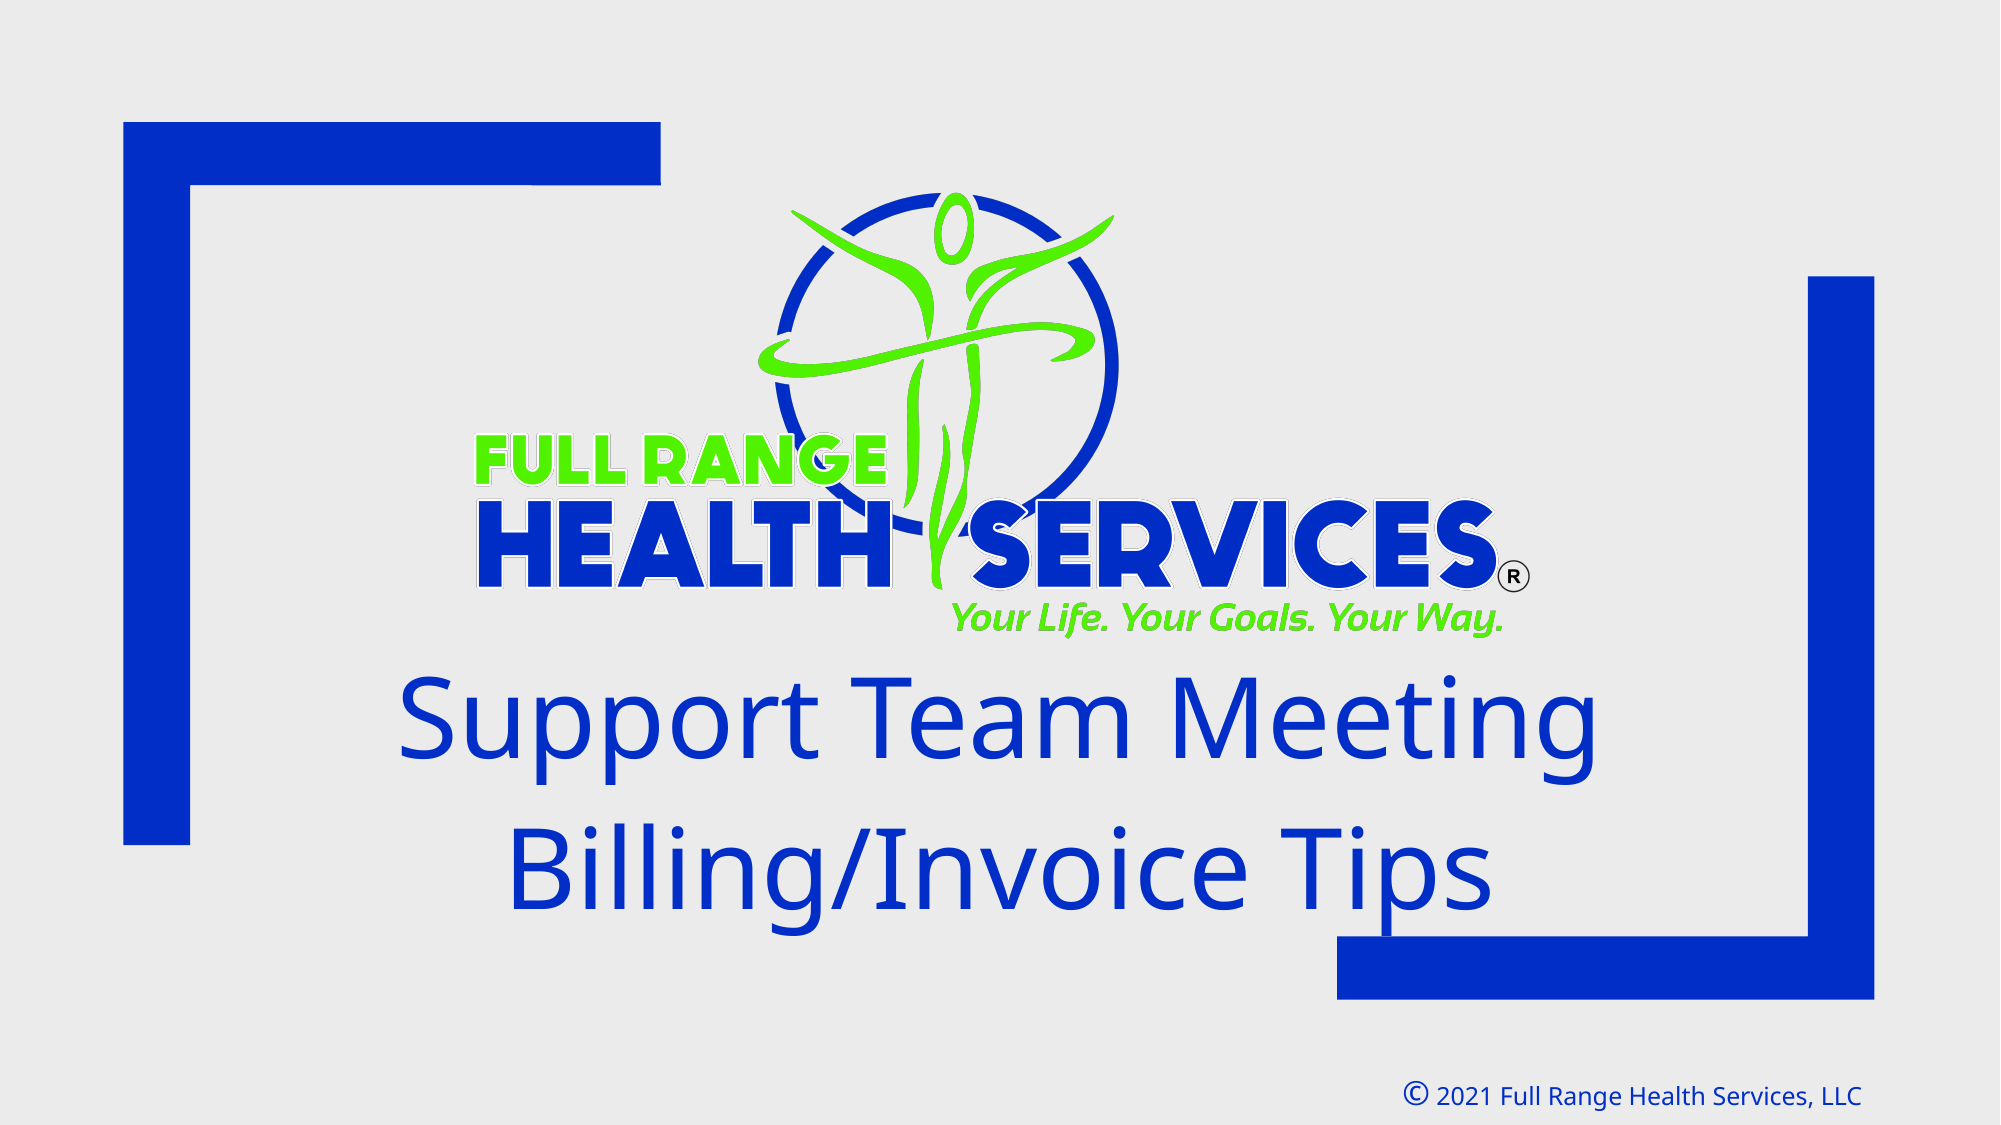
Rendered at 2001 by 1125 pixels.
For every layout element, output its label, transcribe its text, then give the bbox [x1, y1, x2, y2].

footer © 2021 Full Range Health Services, LLC [725, 1058, 1878, 1125]
subtitle Support Team Meeting Billing/Invoice Tips [292, 622, 1708, 961]
picture [465, 182, 1535, 643]
